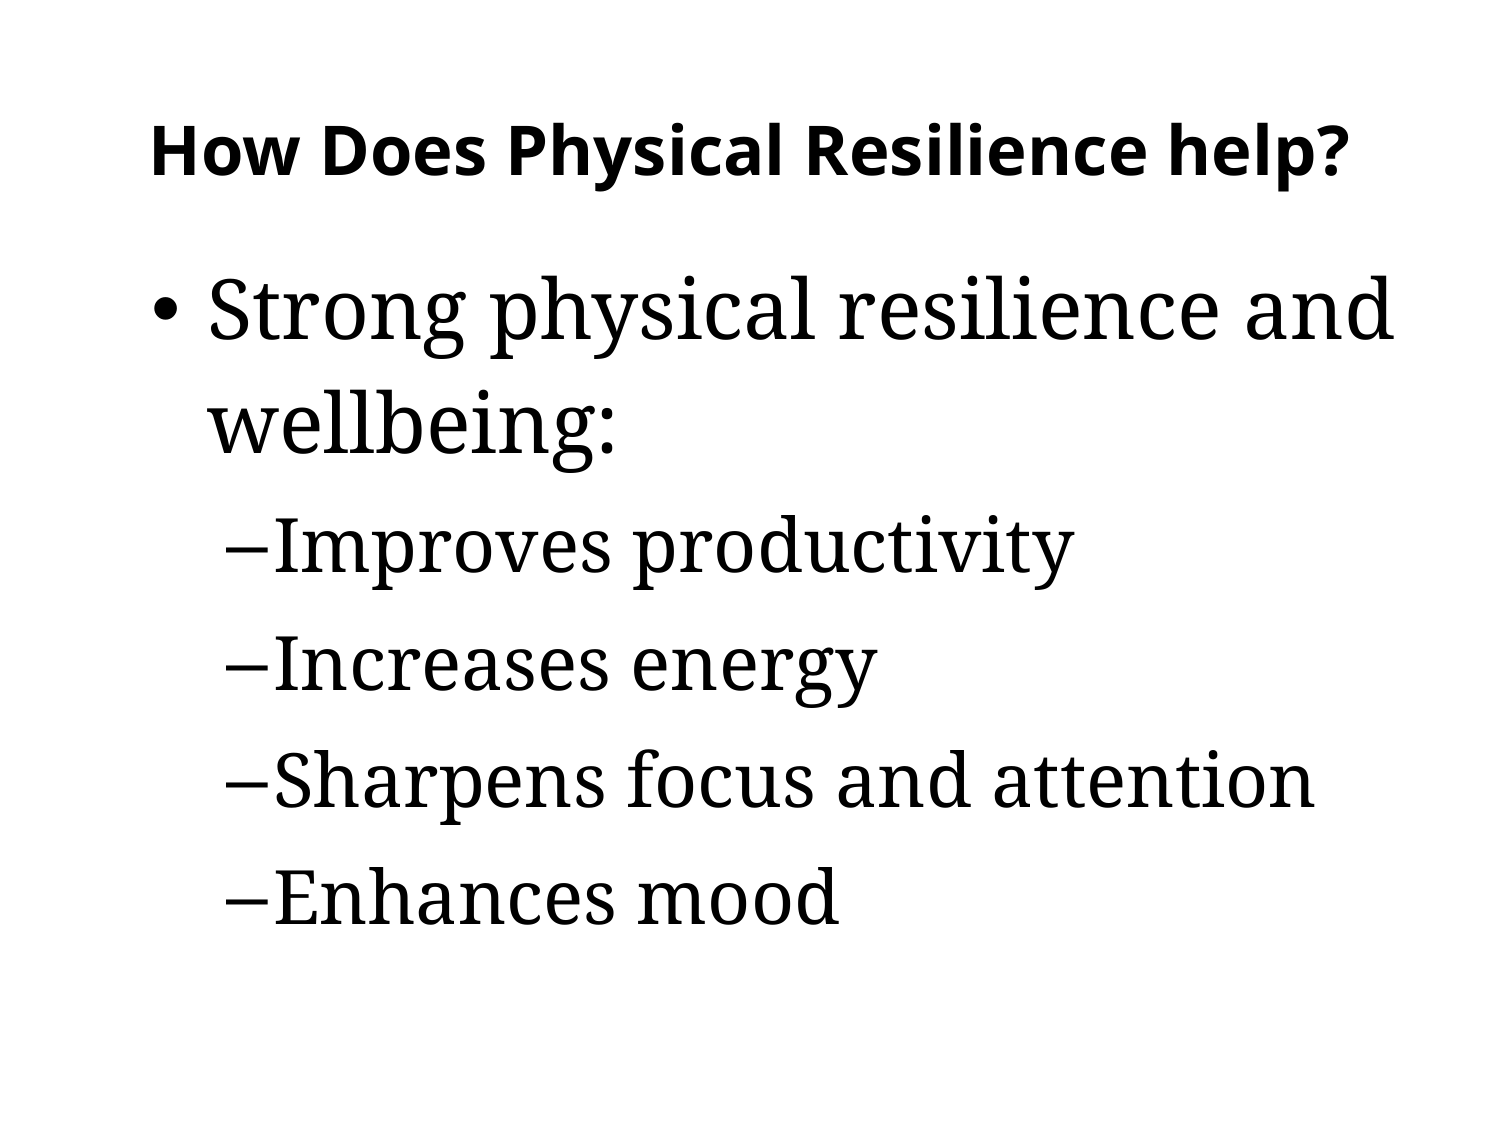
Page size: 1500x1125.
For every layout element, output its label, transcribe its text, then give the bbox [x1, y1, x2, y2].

title How Does Physical Resilience help? [75, 55, 1425, 244]
list Strong physical resilience and wellbeing: Improves productivity Increases energy Sharpens focus and attention Enhances mood [136, 243, 1425, 986]
